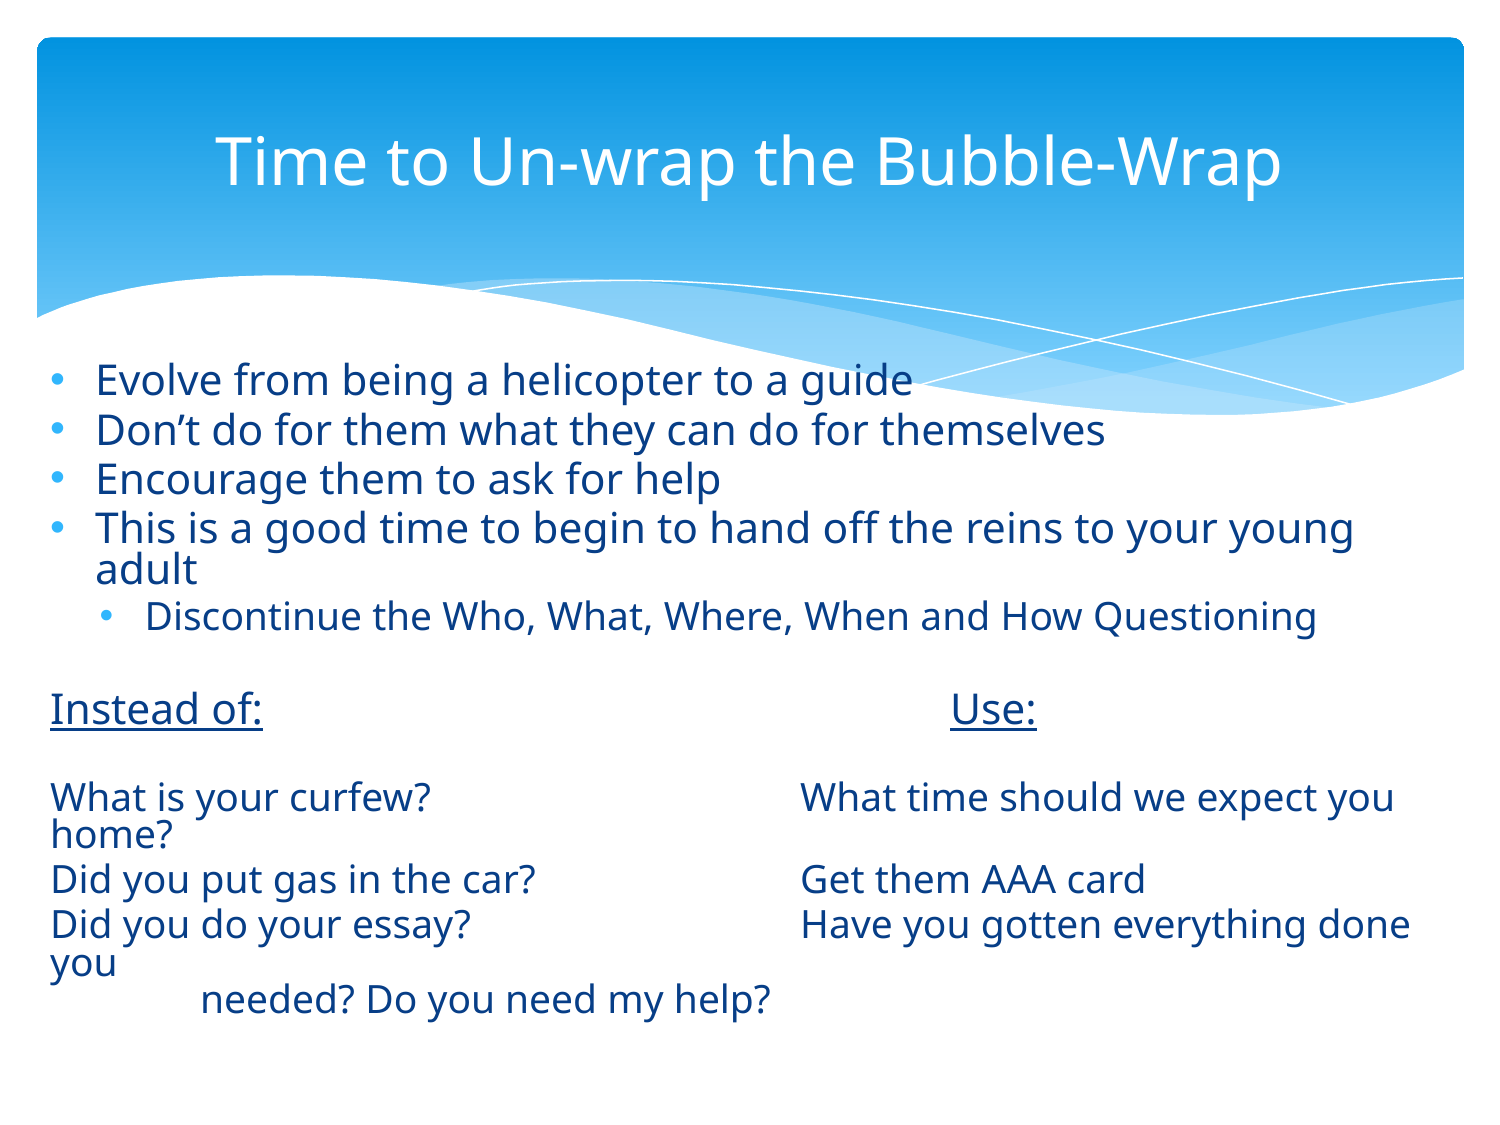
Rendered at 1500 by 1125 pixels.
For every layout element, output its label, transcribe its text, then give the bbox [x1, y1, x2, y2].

title Time to Un-wrap the Bubble-Wrap [75, 55, 1425, 261]
list Evolve from being a helicopter to a guide Don’t do for them what they can do for themselves Encourage them to ask for help This is a good time to begin to hand off the reins to your young adult Discontinue the Who, What, Where, When and How Questioning Instead of: Use: What is your curfew? What time should we expect you home? Did you put gas in the car? Get them AAA card Did you do your essay? Have you gotten everything done you needed? Do you need my help? Don’t remind them of anything you have told them at least 20 times before [35, 355, 1462, 1089]
